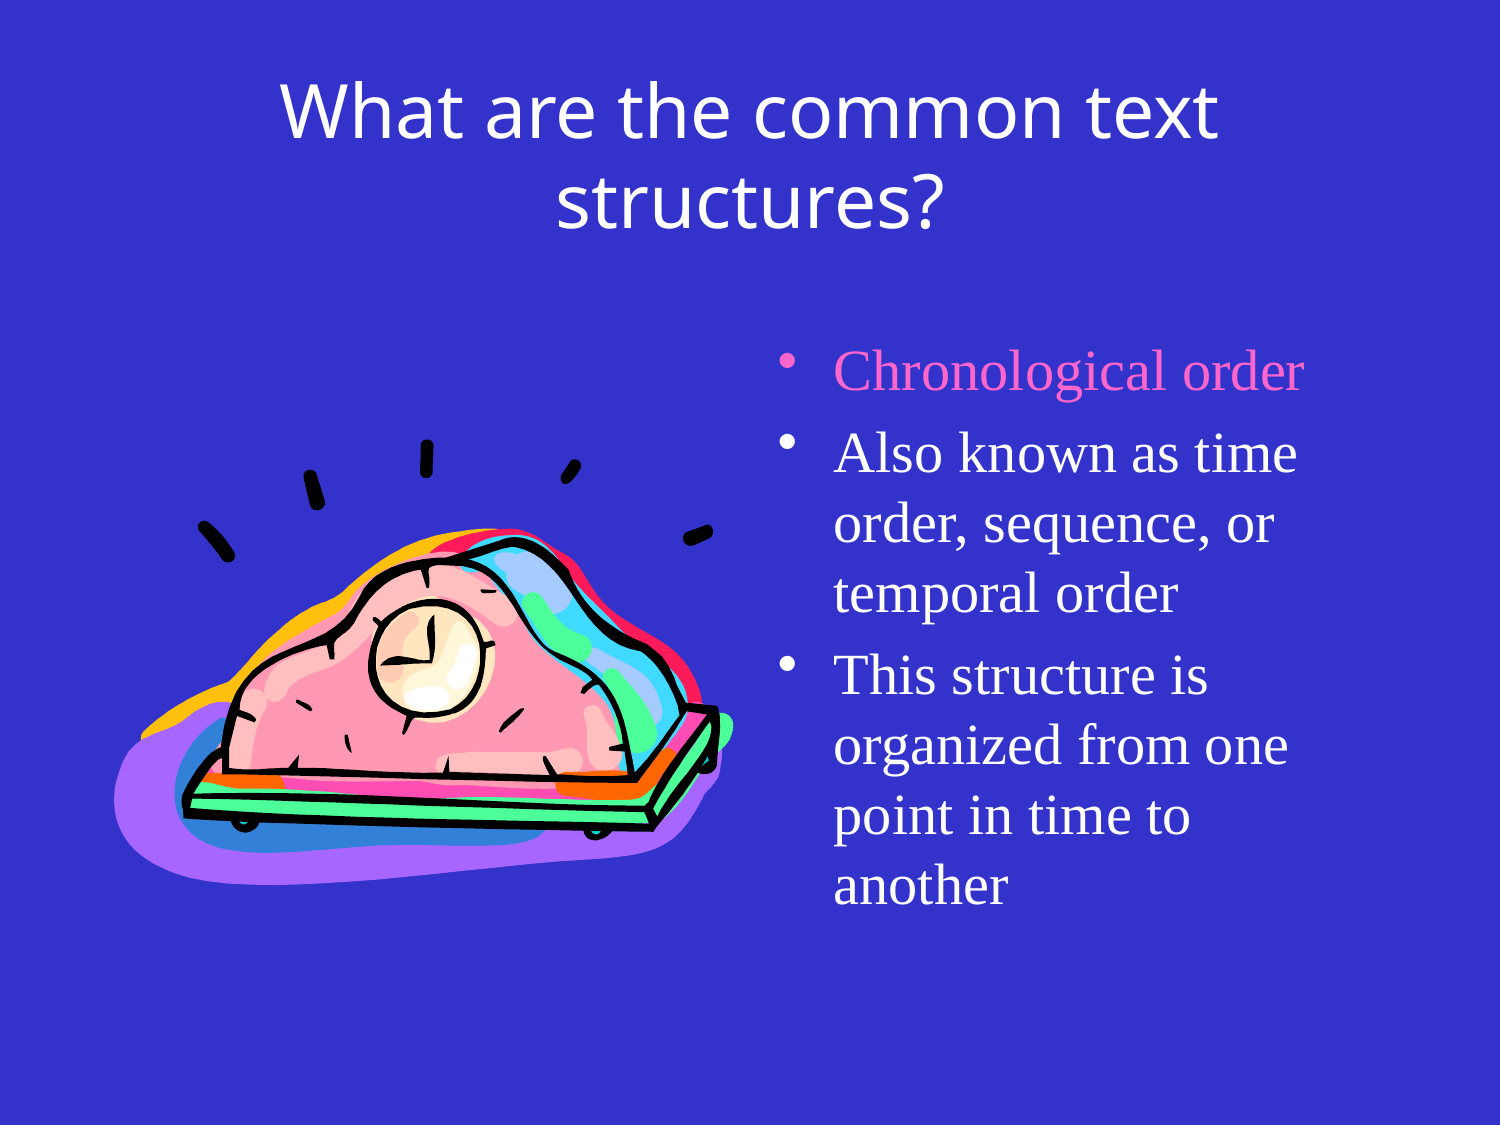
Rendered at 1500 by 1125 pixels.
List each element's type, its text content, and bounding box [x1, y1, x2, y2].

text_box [112, 435, 738, 890]
title What are the common text structures? [112, 99, 1388, 288]
list Chronological order Also known as time order, sequence, or temporal order This structure is organized from one point in time to another [762, 324, 1388, 1001]
